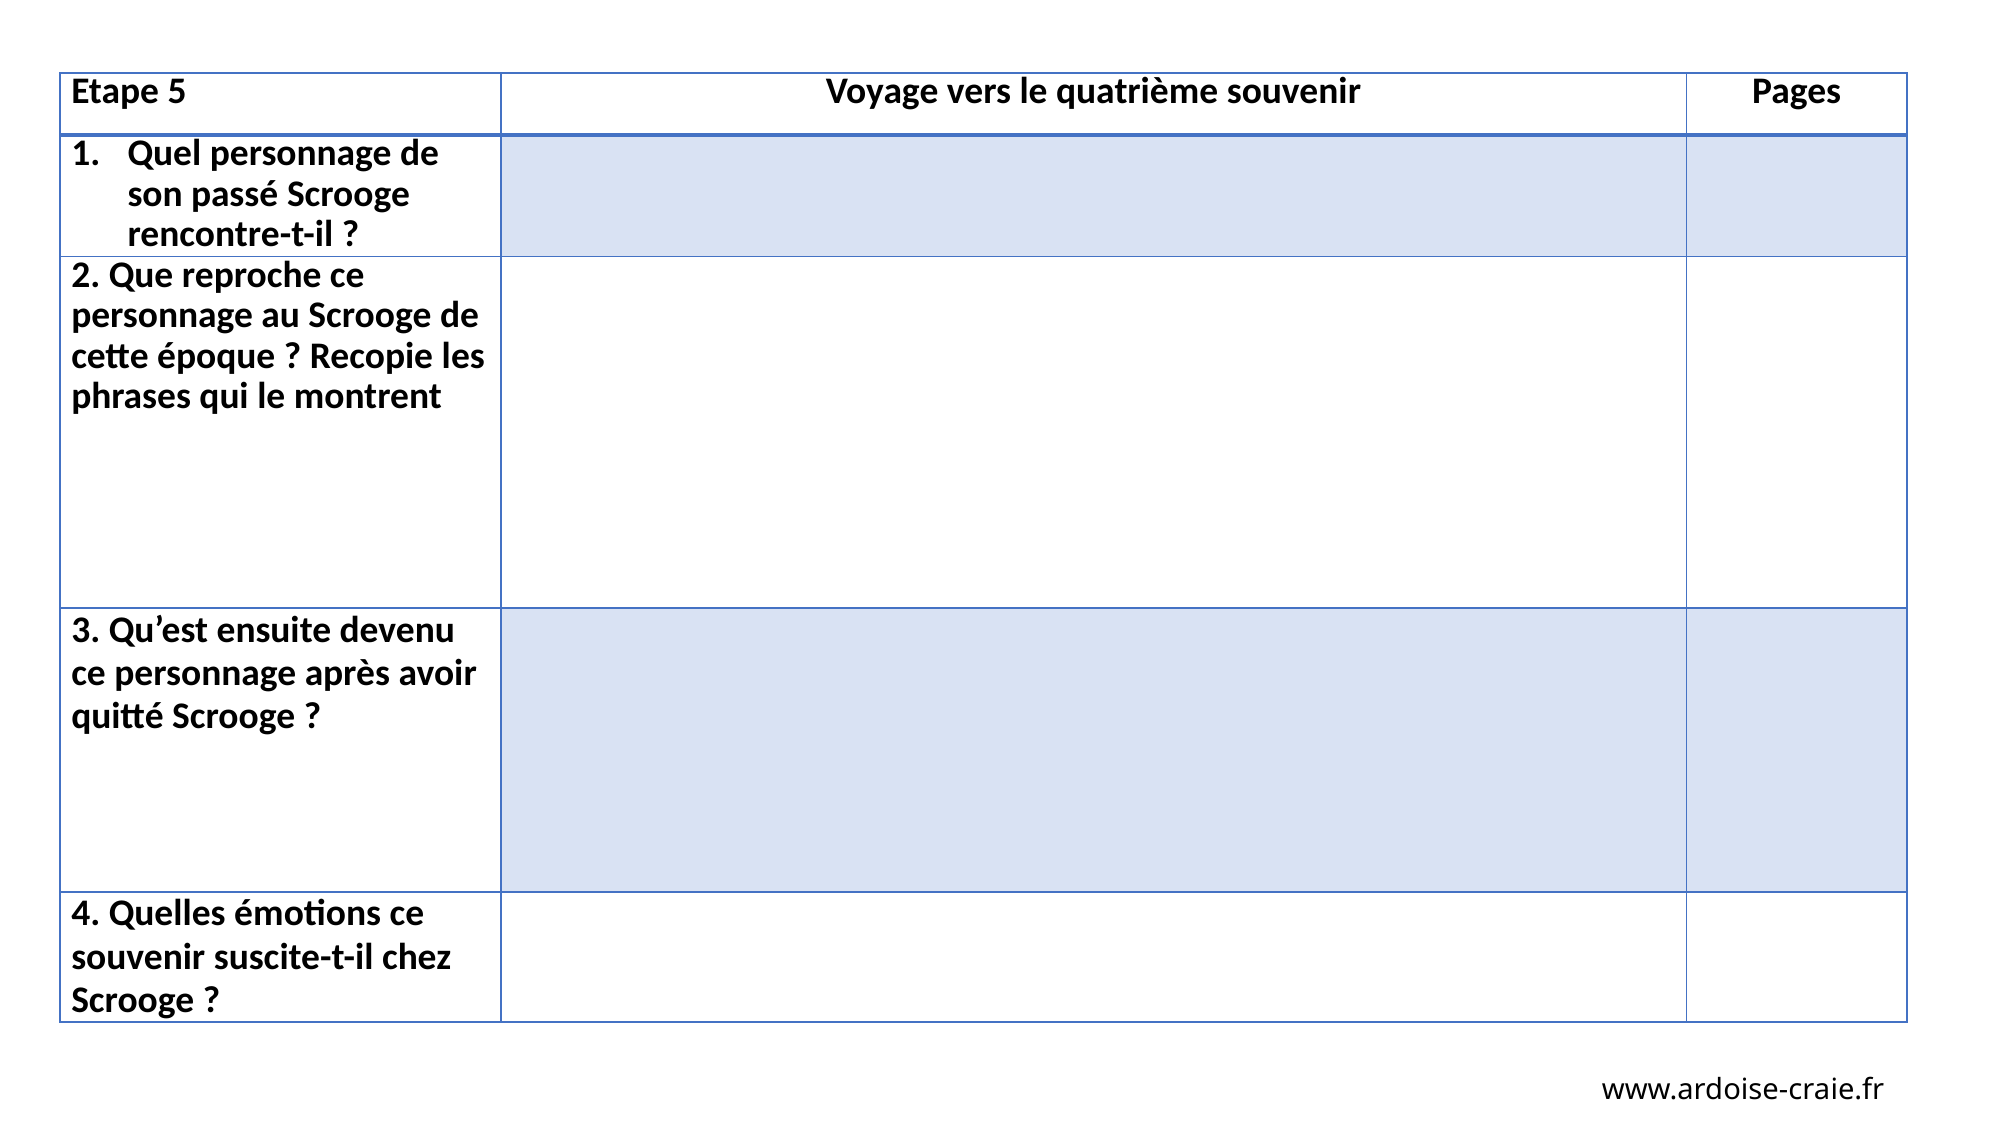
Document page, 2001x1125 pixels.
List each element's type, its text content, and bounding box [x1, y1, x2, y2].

table_cell [502, 137, 1686, 256]
table_cell [502, 257, 1686, 607]
table_header Voyage vers le quatrième souvenir [502, 74, 1686, 133]
table_cell [1687, 137, 1906, 256]
table_cell 3. Qu’est ensuite devenu ce personnage après avoir quitté Scrooge ? [61, 609, 500, 891]
table_cell [1687, 609, 1906, 891]
table_cell 4. Quelles émotions ce souvenir suscite-t-il chez Scrooge ? [61, 893, 500, 1021]
table_cell 2. Que reproche ce personnage au Scrooge de cette époque ? Recopie les phrases qui le montrent [61, 257, 500, 607]
table_cell [1687, 893, 1906, 1021]
table_cell [502, 609, 1686, 891]
table_header Pages [1687, 74, 1906, 133]
table_cell Quel personnage de son passé Scrooge rencontre-t-il ? [61, 137, 500, 256]
text_box www.ardoise-craie.fr [1587, 1063, 1900, 1113]
table_cell [502, 893, 1686, 1021]
table_header Etape 5 [61, 74, 500, 133]
table_cell [1687, 257, 1906, 607]
